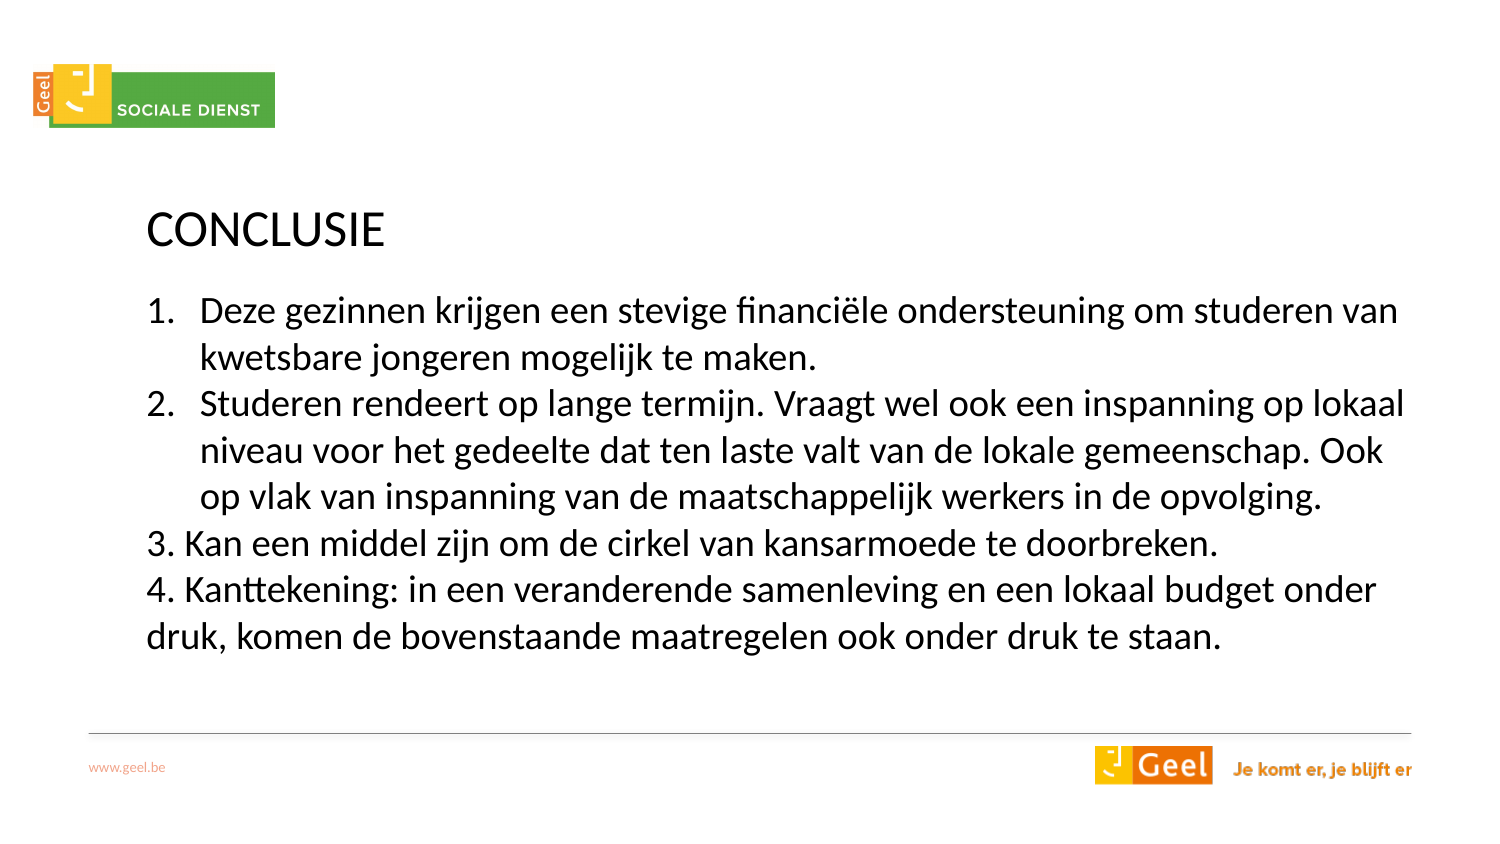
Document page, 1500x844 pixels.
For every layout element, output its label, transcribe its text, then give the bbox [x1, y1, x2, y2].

list Deze gezinnen krijgen een stevige financiële ondersteuning om studeren van kwetsbare jongeren mogelijk te maken. Studeren rendeert op lange termijn. Vraagt wel ook een inspanning op lokaal niveau voor het gedeelte dat ten laste valt van de lokale gemeenschap. Ook op vlak van inspanning van de maatschappelijk werkers in de opvolging. 3. Kan een middel zijn om de cirkel van kansarmoede te doorbreken. 4. Kanttekening: in een veranderende samenleving en een lokaal budget onder druk, komen de bovenstaande maatregelen ook onder druk te staan. [146, 284, 1412, 694]
picture [33, 64, 275, 128]
title Conclusie [146, 167, 1412, 257]
footer www.geel.be [88, 758, 1031, 803]
picture [1095, 746, 1413, 797]
